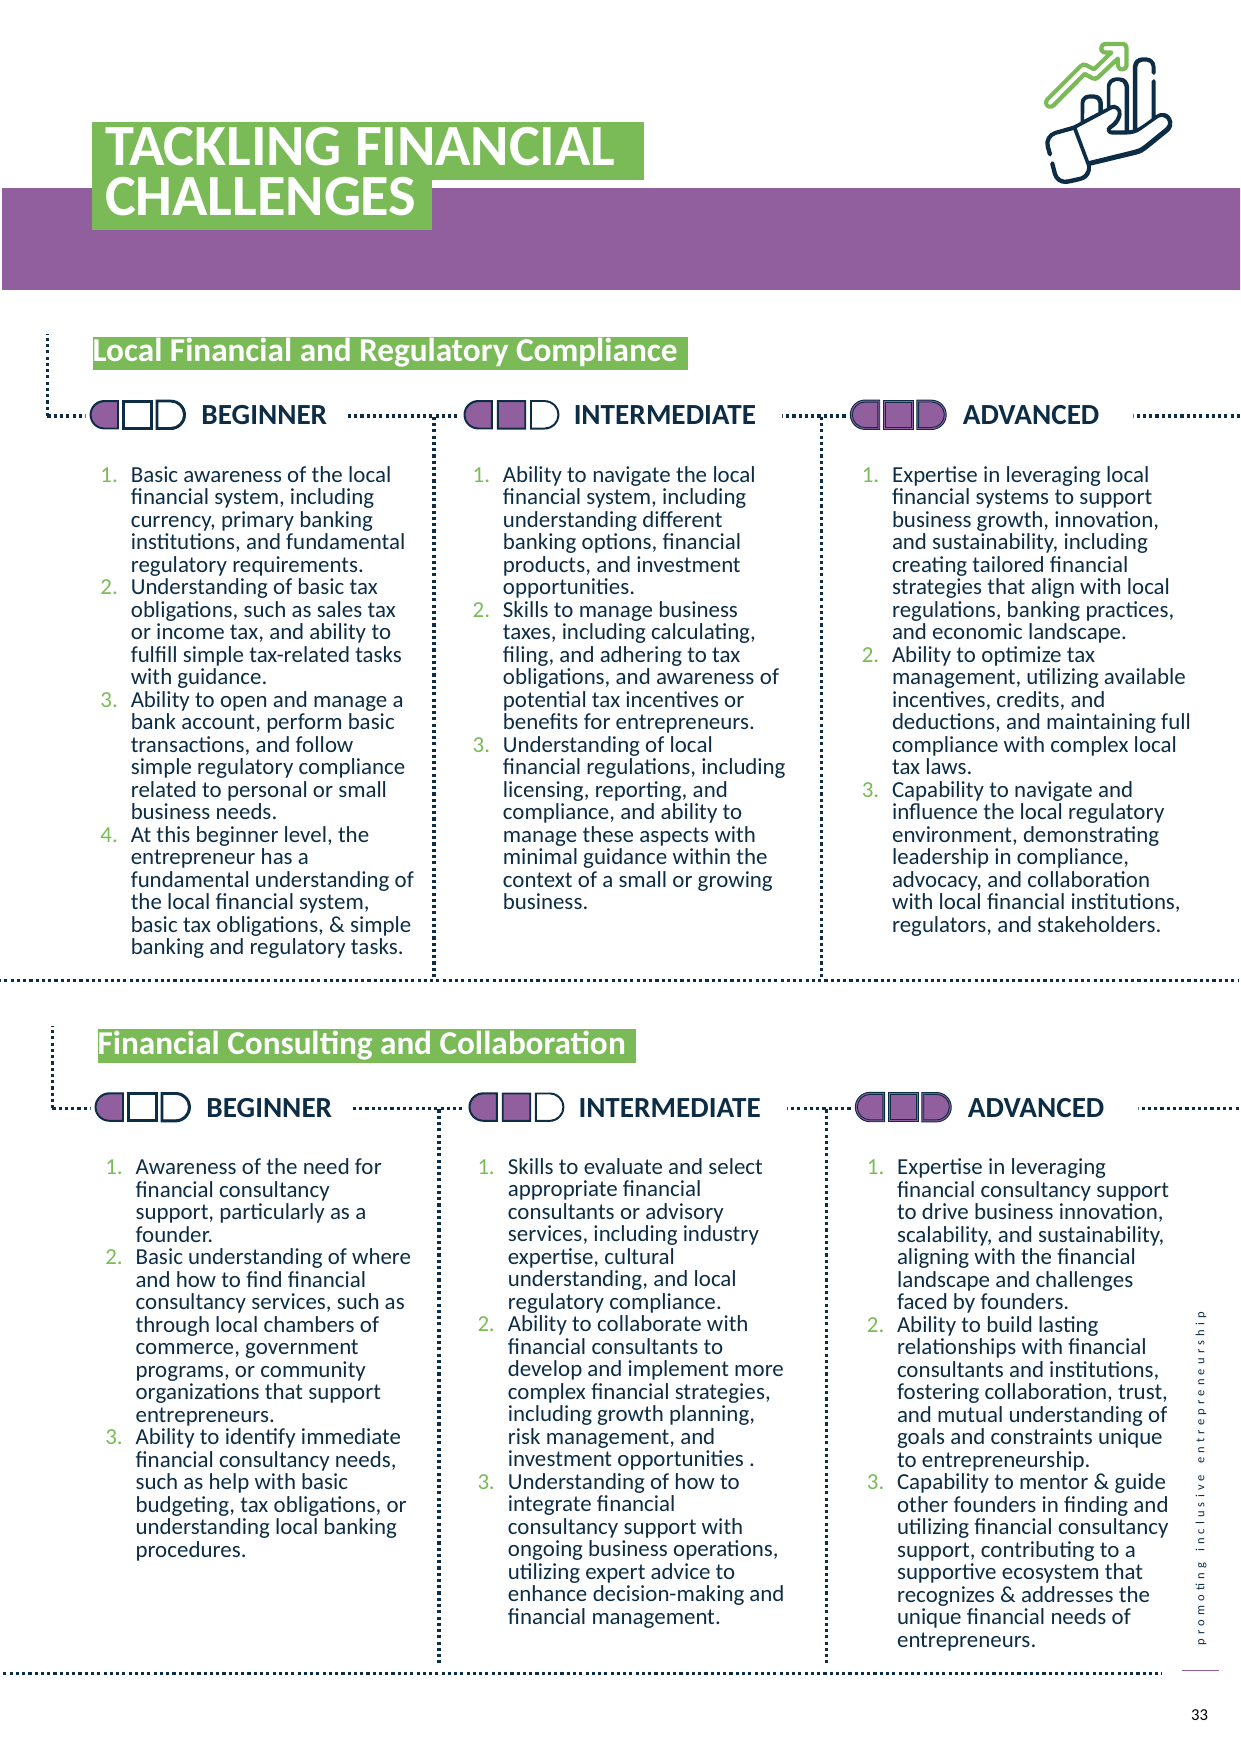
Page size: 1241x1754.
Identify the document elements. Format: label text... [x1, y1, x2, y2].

text_box Awareness of the need for financial consultancy support, particularly as a founder. Basic understanding of where and how to find financial consultancy services, such as through local chambers of commerce, government programs, or community organizations that support entrepreneurs. Ability to identify immediate financial consultancy needs, such as help with basic budgeting, tax obligations, or understanding local banking procedures. [90, 1149, 429, 1592]
text_box INTERMEDIATE [457, 382, 783, 415]
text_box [94, 1092, 191, 1122]
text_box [468, 1092, 565, 1122]
text_box BEGINNER [90, 1109, 350, 1131]
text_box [850, 400, 947, 430]
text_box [855, 1092, 952, 1122]
text_box Financial Consulting and Collaboration. [39, 1013, 767, 1069]
text_box ADVANCED [852, 1109, 1139, 1131]
text_box ADVANCED [847, 417, 1134, 438]
text_box ADVANCED [852, 1075, 1139, 1108]
text_box Local Financial and Regulatory Compliance. [34, 321, 803, 376]
text_box Basic awareness of the local financial system, including currency, primary banking institutions, and fundamental regulatory requirements. Understanding of basic tax obligations, such as sales tax or income tax, and ability to fulfill simple tax-related tasks with guidance. Ability to open and manage a bank account, perform basic transactions, and follow simple regulatory compliance related to personal or small business needs. At this beginner level, the entrepreneur has a fundamental understanding of the local financial system, basic tax obligations, & simple banking and regulatory tasks. [85, 456, 433, 980]
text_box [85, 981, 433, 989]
text_box Expertise in leveraging local financial systems to support business growth, innovation, and sustainability, including creating tailored financial strategies that align with local regulations, banking practices, and economic landscape. Ability to optimize tax management, utilizing available incentives, credits, and deductions, and maintaining full compliance with complex local tax laws. Capability to navigate and influence the local regulatory environment, demonstrating leadership in compliance, advocacy, and collaboration with local financial institutions, regulators, and stakeholders. [847, 456, 1210, 967]
text_box BEGINNER [85, 382, 345, 415]
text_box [463, 400, 560, 430]
text_box INTERMEDIATE [457, 417, 783, 438]
text_box Expertise in leveraging financial consultancy support to drive business innovation, scalability, and sustainability, aligning with the financial landscape and challenges faced by founders. Ability to build lasting relationships with financial consultants and institutions, fostering collaboration, trust, and mutual understanding of goals and constraints unique to entrepreneurship. Capability to mentor & guide other founders in finding and utilizing financial consultancy support, contributing to a supportive ecosystem that recognizes & addresses the unique financial needs of entrepreneurs. [852, 1149, 1190, 1682]
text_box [1043, 41, 1173, 184]
text_box INTERMEDIATE [462, 1075, 788, 1108]
text_box Skills to evaluate and select appropriate financial consultants or advisory services, including industry expertise, cultural understanding, and local regulatory compliance. Ability to collaborate with financial consultants to develop and implement more complex financial strategies, including growth planning, risk management, and investment opportunities . Understanding of how to integrate financial consultancy support with ongoing business operations, utilizing expert advice to enhance decision-making and financial management. [462, 1149, 801, 1659]
text_box Ability to navigate the local financial system, including understanding different banking options, financial products, and investment opportunities. Skills to manage business taxes, including calculating, filing, and adhering to tax obligations, and awareness of potential tax incentives or benefits for entrepreneurs. Understanding of local financial regulations, including licensing, reporting, and compliance, and ability to manage these aspects with minimal guidance within the context of a small or growing business. [457, 456, 811, 944]
text_box [1, 187, 1241, 290]
text_box ADVANCED [847, 382, 1134, 415]
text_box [89, 400, 186, 430]
text_box TACKLING FINANCIAL . CHALLENGES. [77, 120, 768, 284]
text_box BEGINNER [85, 417, 345, 438]
slide_number 33 [1170, 1692, 1229, 1736]
text_box BEGINNER [90, 1075, 350, 1108]
text_box INTERMEDIATE [462, 1109, 788, 1131]
